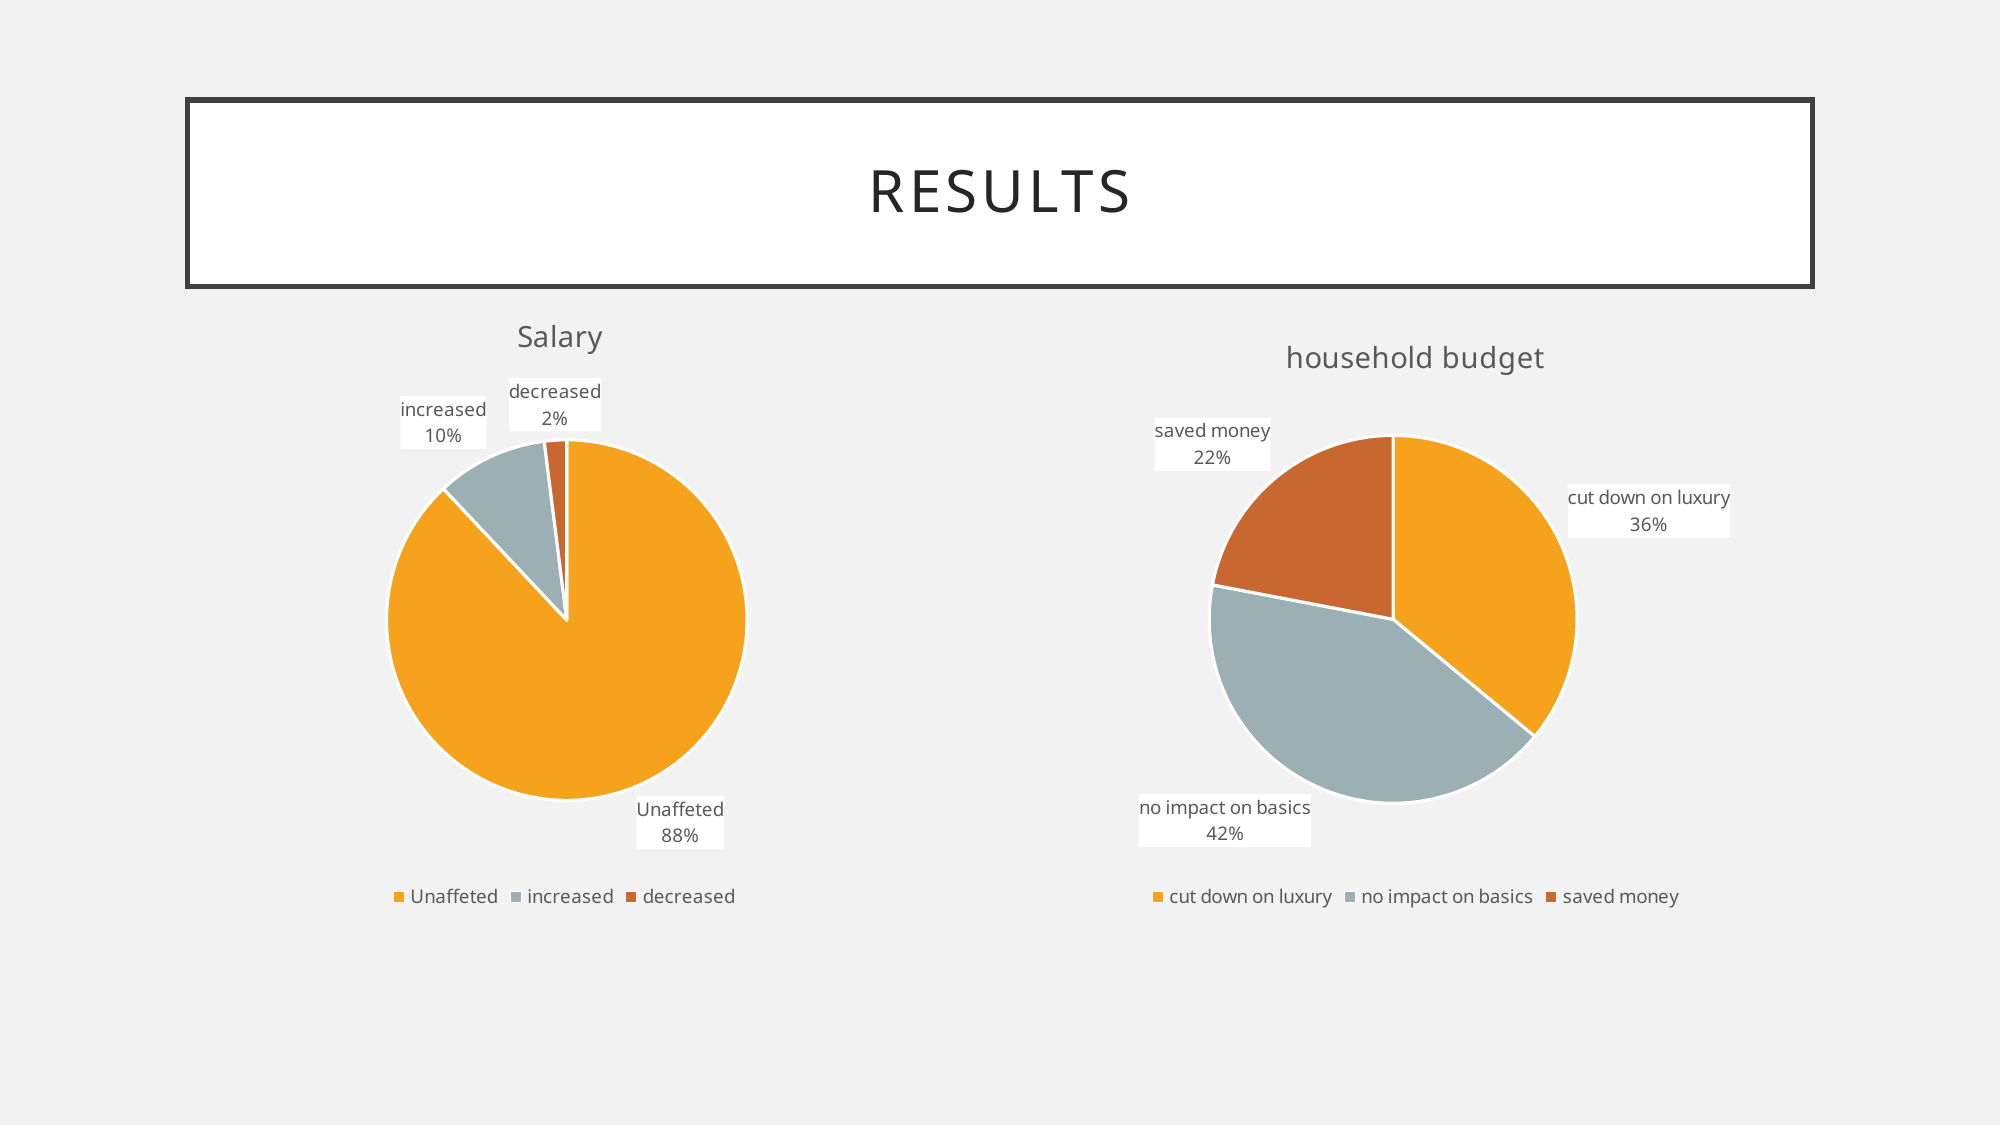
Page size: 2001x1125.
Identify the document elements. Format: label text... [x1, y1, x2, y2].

title results [185, 97, 1815, 289]
chart [187, 286, 1890, 917]
